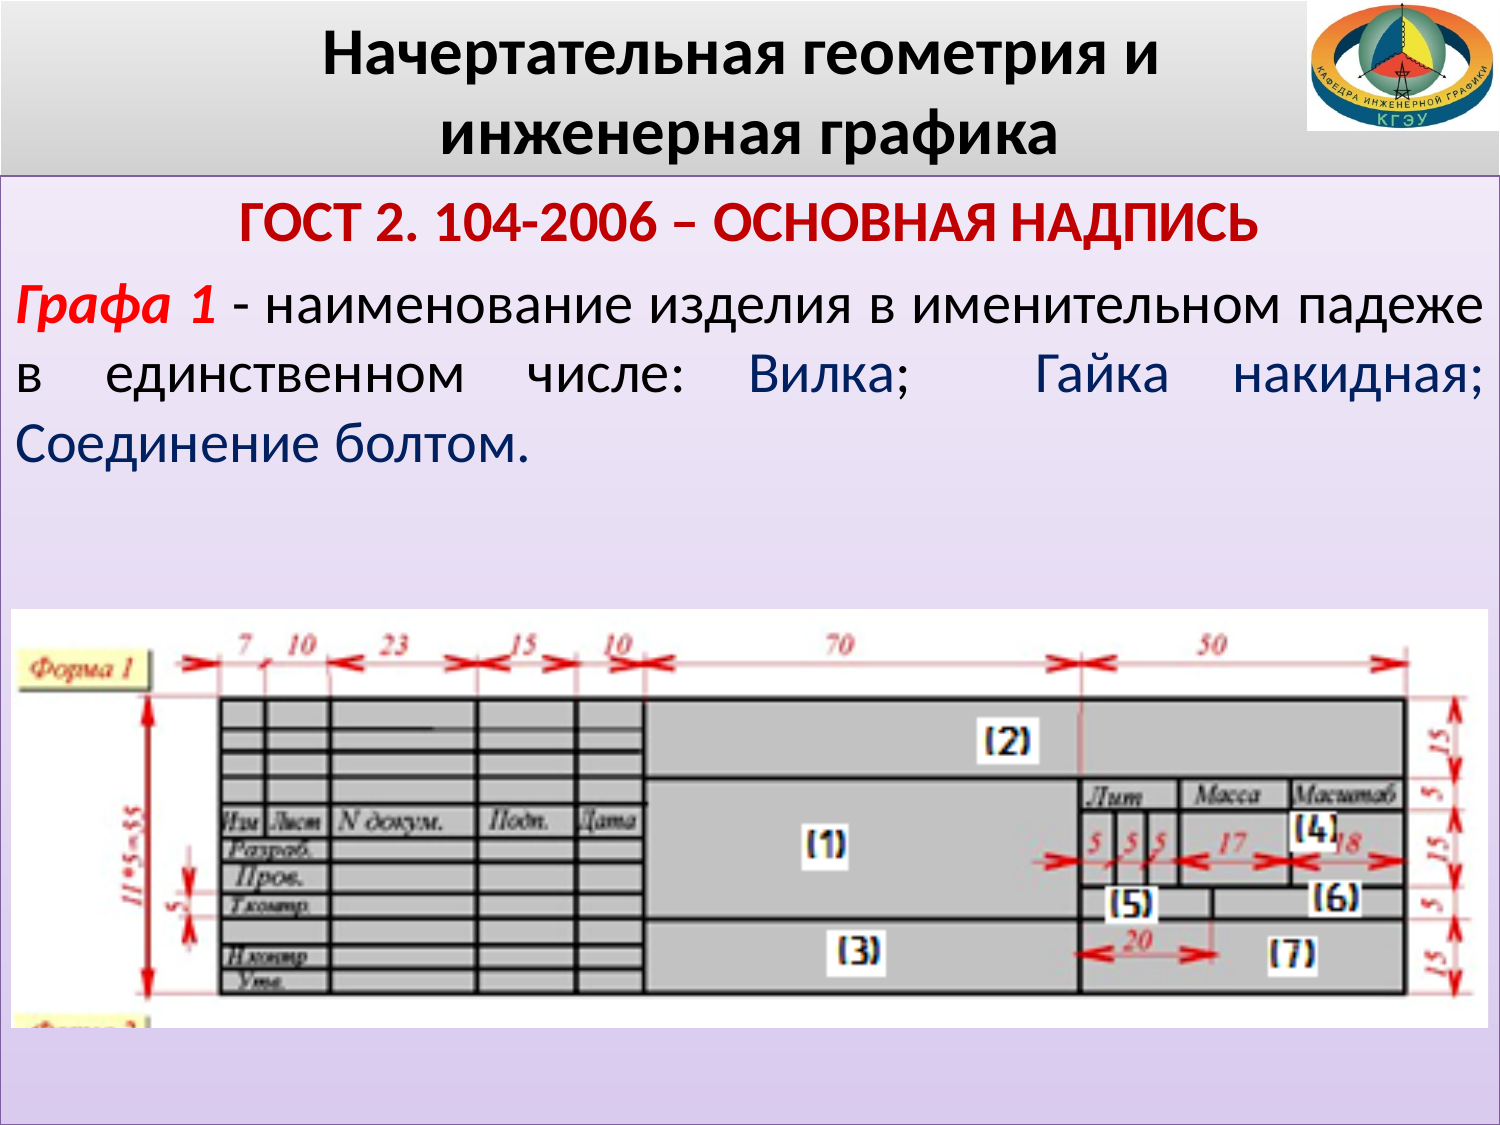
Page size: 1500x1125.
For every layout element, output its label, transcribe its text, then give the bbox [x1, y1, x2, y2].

subtitle ГОСТ 2. 104-2006 – ОСНОВНАЯ НАДПИСЬ Графа 1 - наименование изделия в именительном падеже в единственном числе: Вилка; Гайка накидная; Соединение болтом. [0, 175, 1500, 1125]
picture [1304, 0, 1500, 138]
picture [0, 609, 1489, 1028]
title Начертательная геометрия и инженерная графика [0, 0, 1500, 175]
